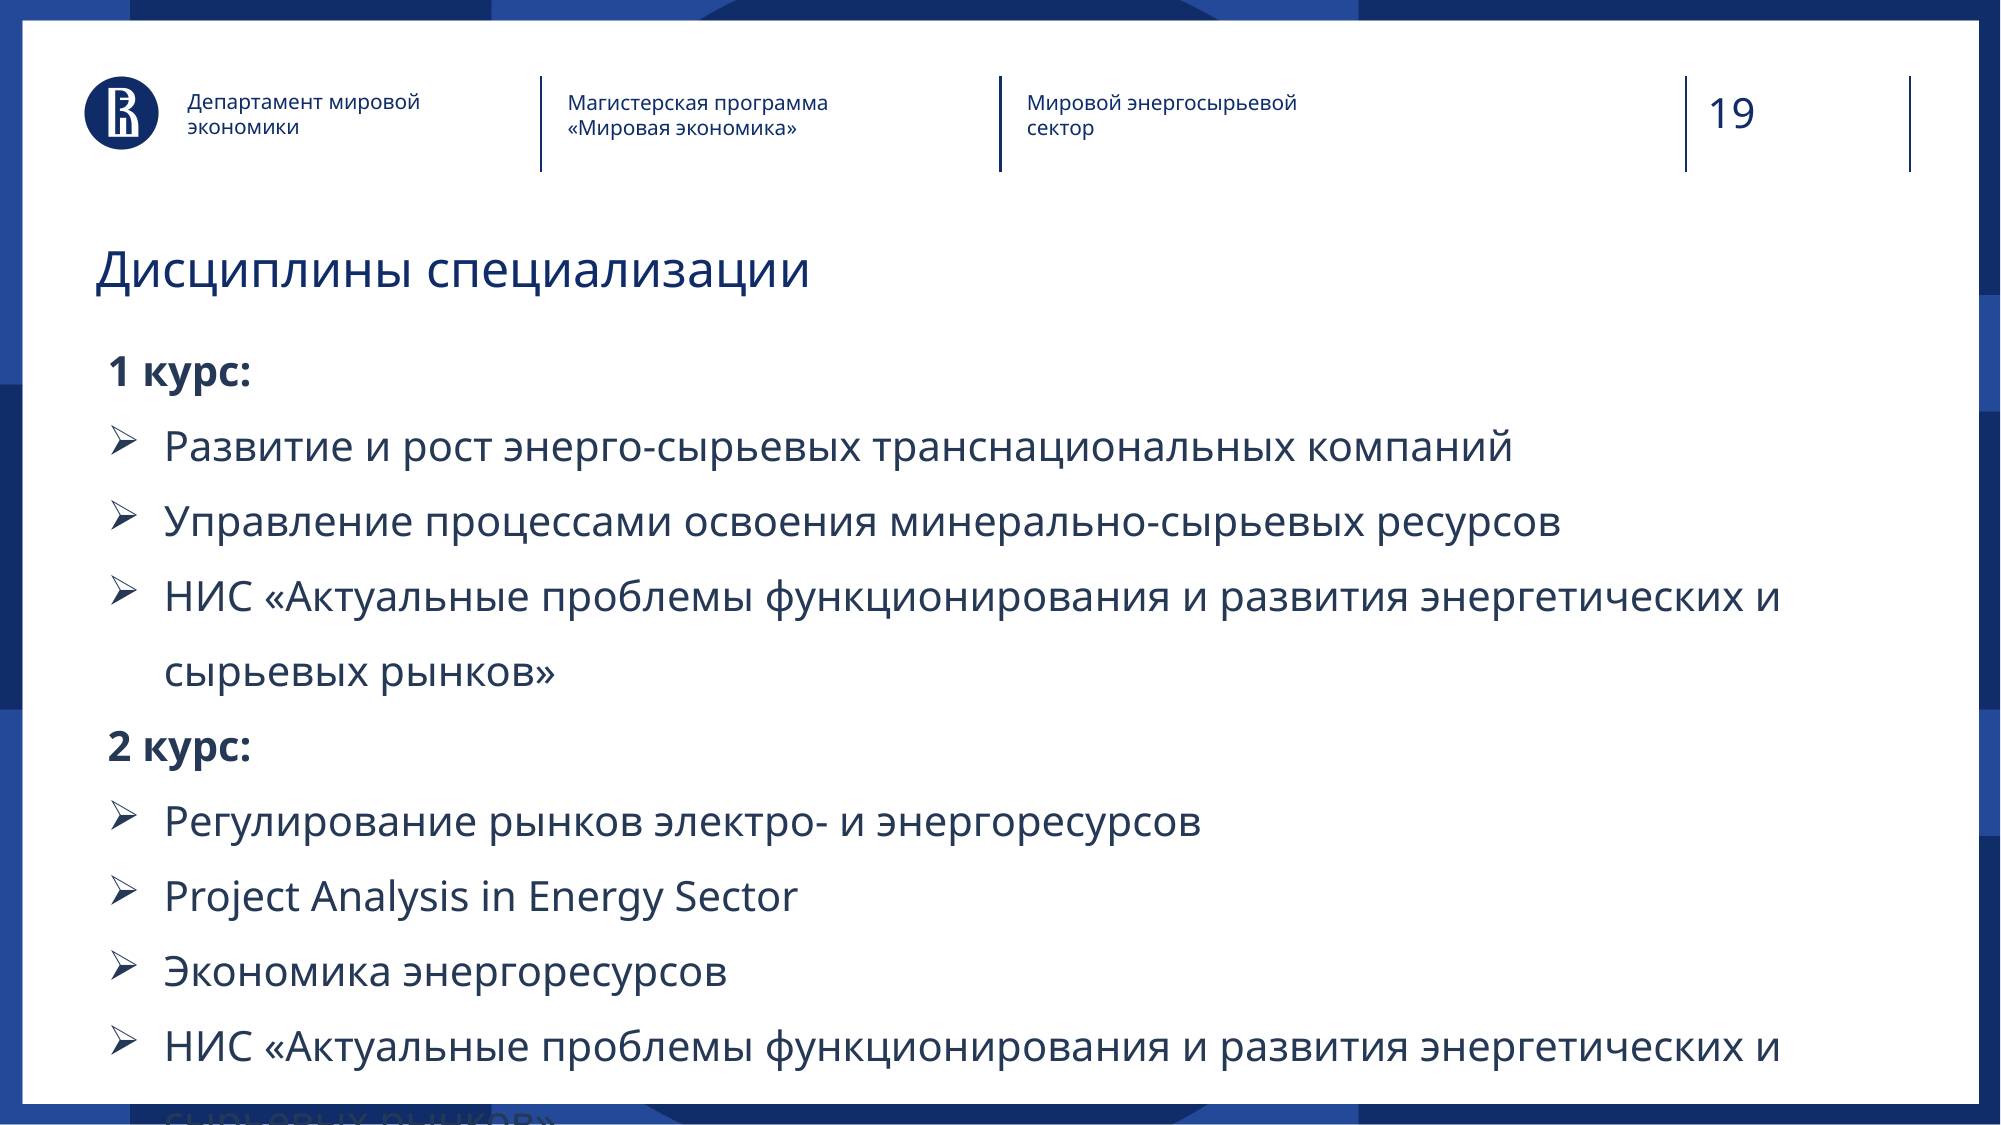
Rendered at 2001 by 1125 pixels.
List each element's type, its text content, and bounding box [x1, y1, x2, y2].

list Департамент мировой экономики [187, 88, 500, 157]
text_box 1 курс: Развитие и рост энерго-сырьевых транснациональных компаний Управление процессами освоения минерально-сырьевых ресурсов НИС «Актуальные проблемы функционирования и развития энергетических и сырьевых рынков» 2 курс: Регулирование рынков электро- и энергоресурсов Project Analysis in Energy Sector Экономика энергоресурсов НИС «Актуальные проблемы функционирования и развития энергетических и сырьевых рынков» [96, 308, 1969, 1087]
title Дисциплины специализации [96, 237, 957, 308]
picture [0, 0, 2001, 1125]
list Мировой энергосырьевой сектор [1026, 90, 1367, 157]
list Магистерская программа «Мировая экономика» [567, 90, 907, 157]
